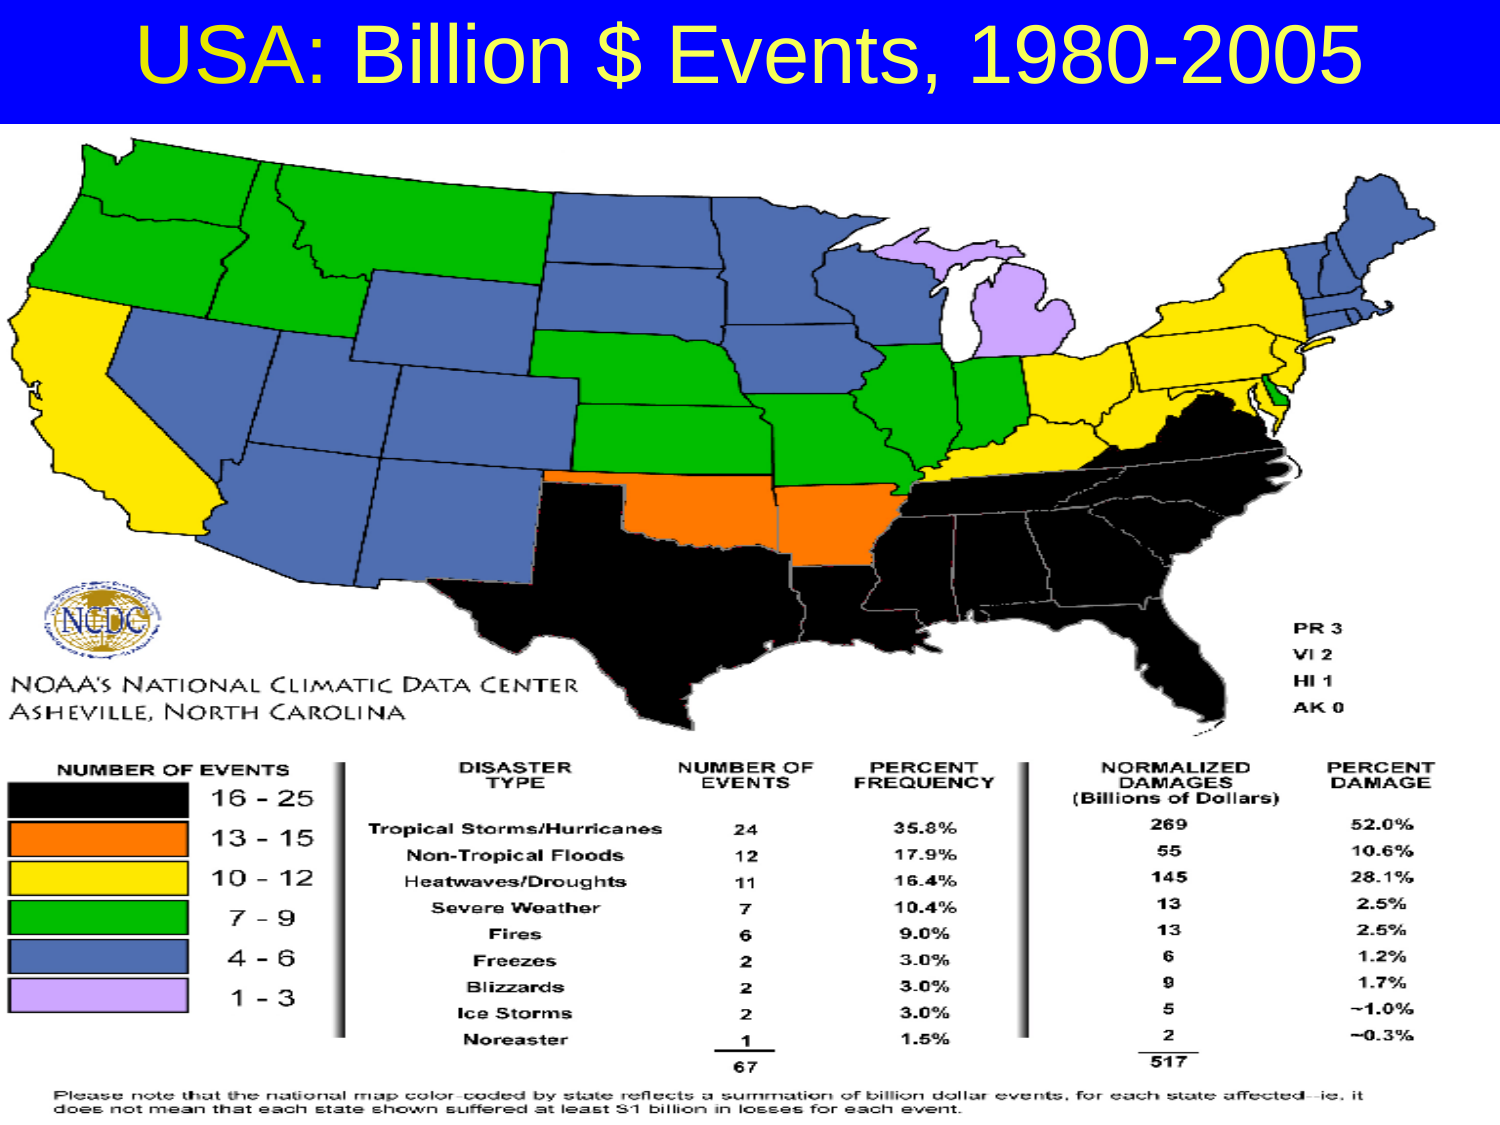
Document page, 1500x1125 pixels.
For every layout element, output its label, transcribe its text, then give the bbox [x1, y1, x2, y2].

title USA: Billion $ Events, 1980-2005 [0, 0, 1500, 101]
picture [0, 124, 1500, 1125]
